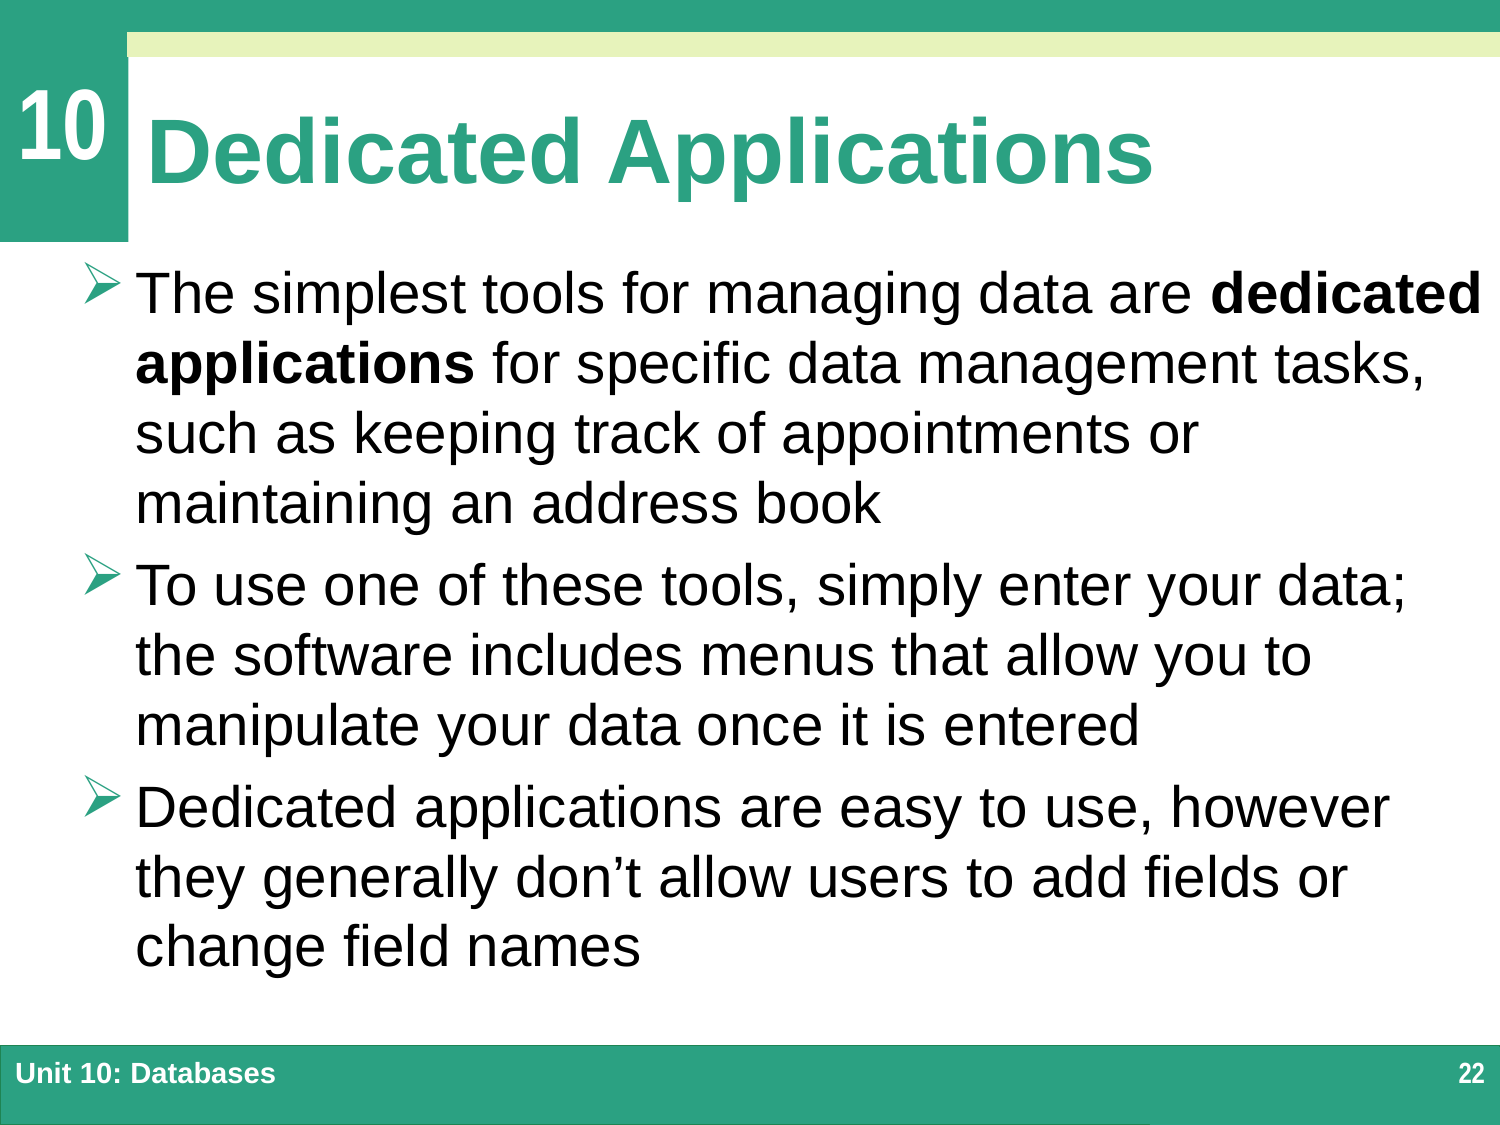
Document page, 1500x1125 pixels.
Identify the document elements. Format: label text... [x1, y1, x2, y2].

footer Unit 10: Databases [0, 1046, 1149, 1125]
title Dedicated Applications [131, 60, 1500, 234]
list The simplest tools for managing data are dedicated applications for specific data management tasks, such as keeping track of appointments or maintaining an address book To use one of these tools, simply enter your data; the software includes menus that allow you to manipulate your data once it is entered Dedicated applications are easy to use, however they generally don’t allow users to add fields or change field names [64, 247, 1500, 1006]
slide_number 22 [1149, 1046, 1500, 1125]
